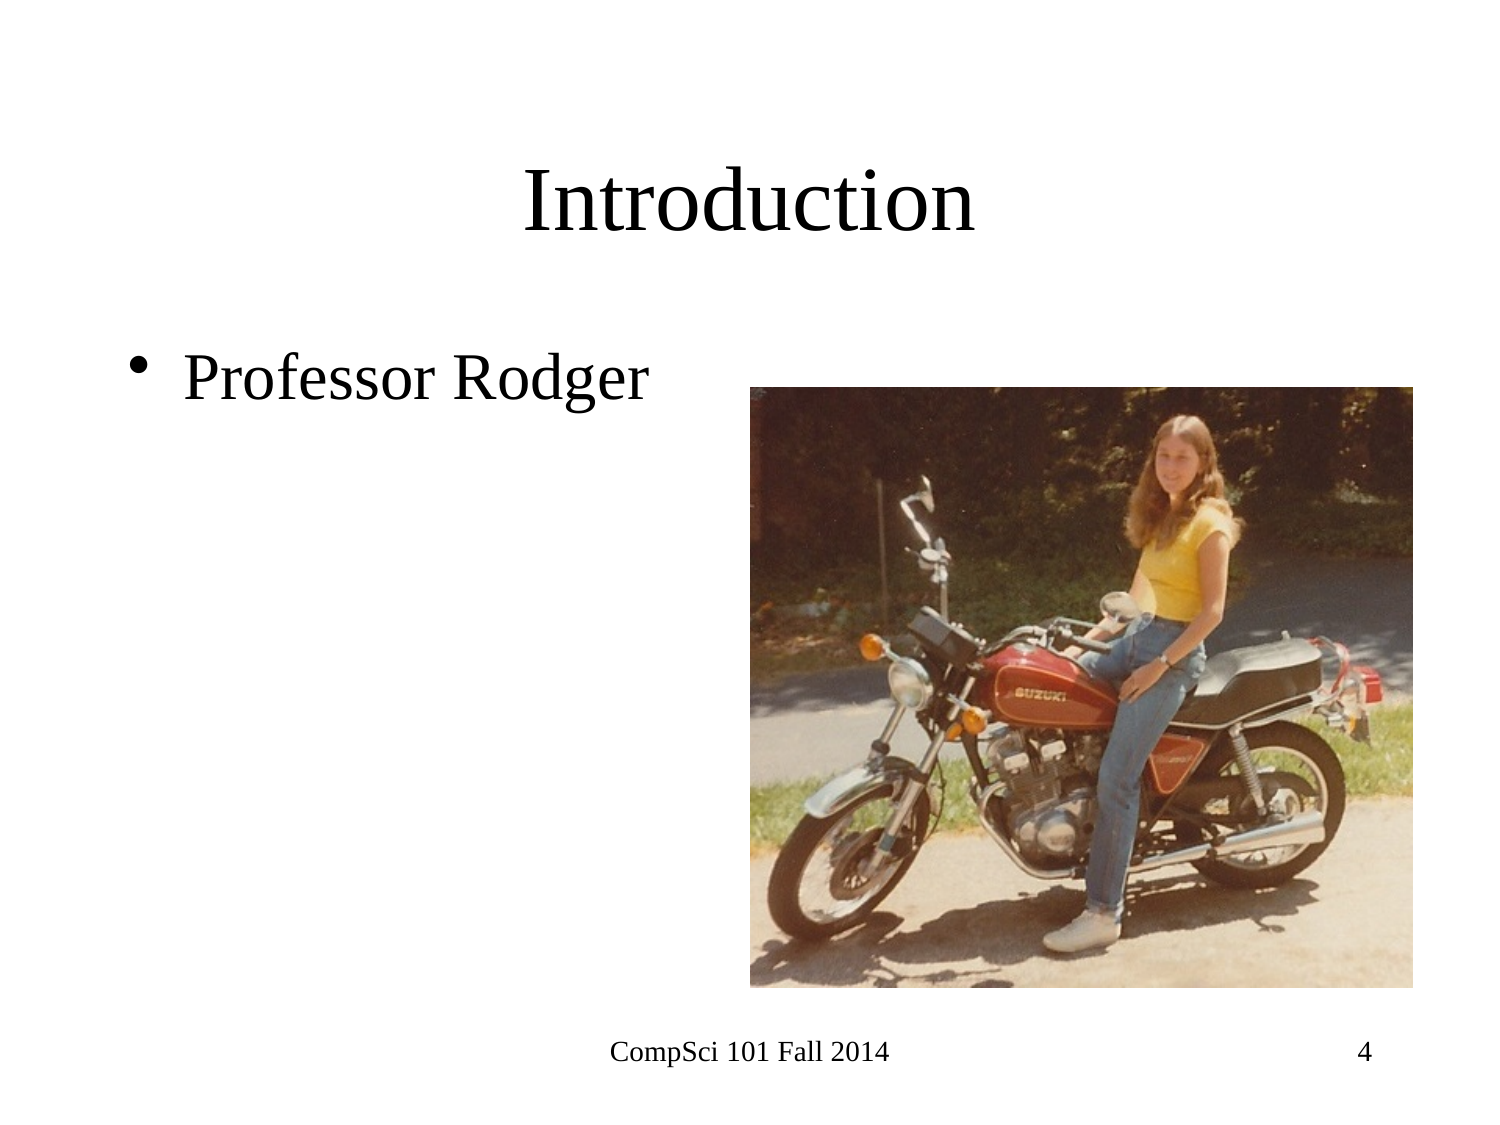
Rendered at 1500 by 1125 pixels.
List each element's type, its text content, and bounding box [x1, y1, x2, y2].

slide_number 4 [1074, 1024, 1388, 1101]
list Professor Rodger [112, 324, 1388, 1000]
footer CompSci 101 Fall 2014 [512, 1024, 988, 1101]
picture [749, 387, 1413, 988]
title Introduction [112, 99, 1388, 288]
